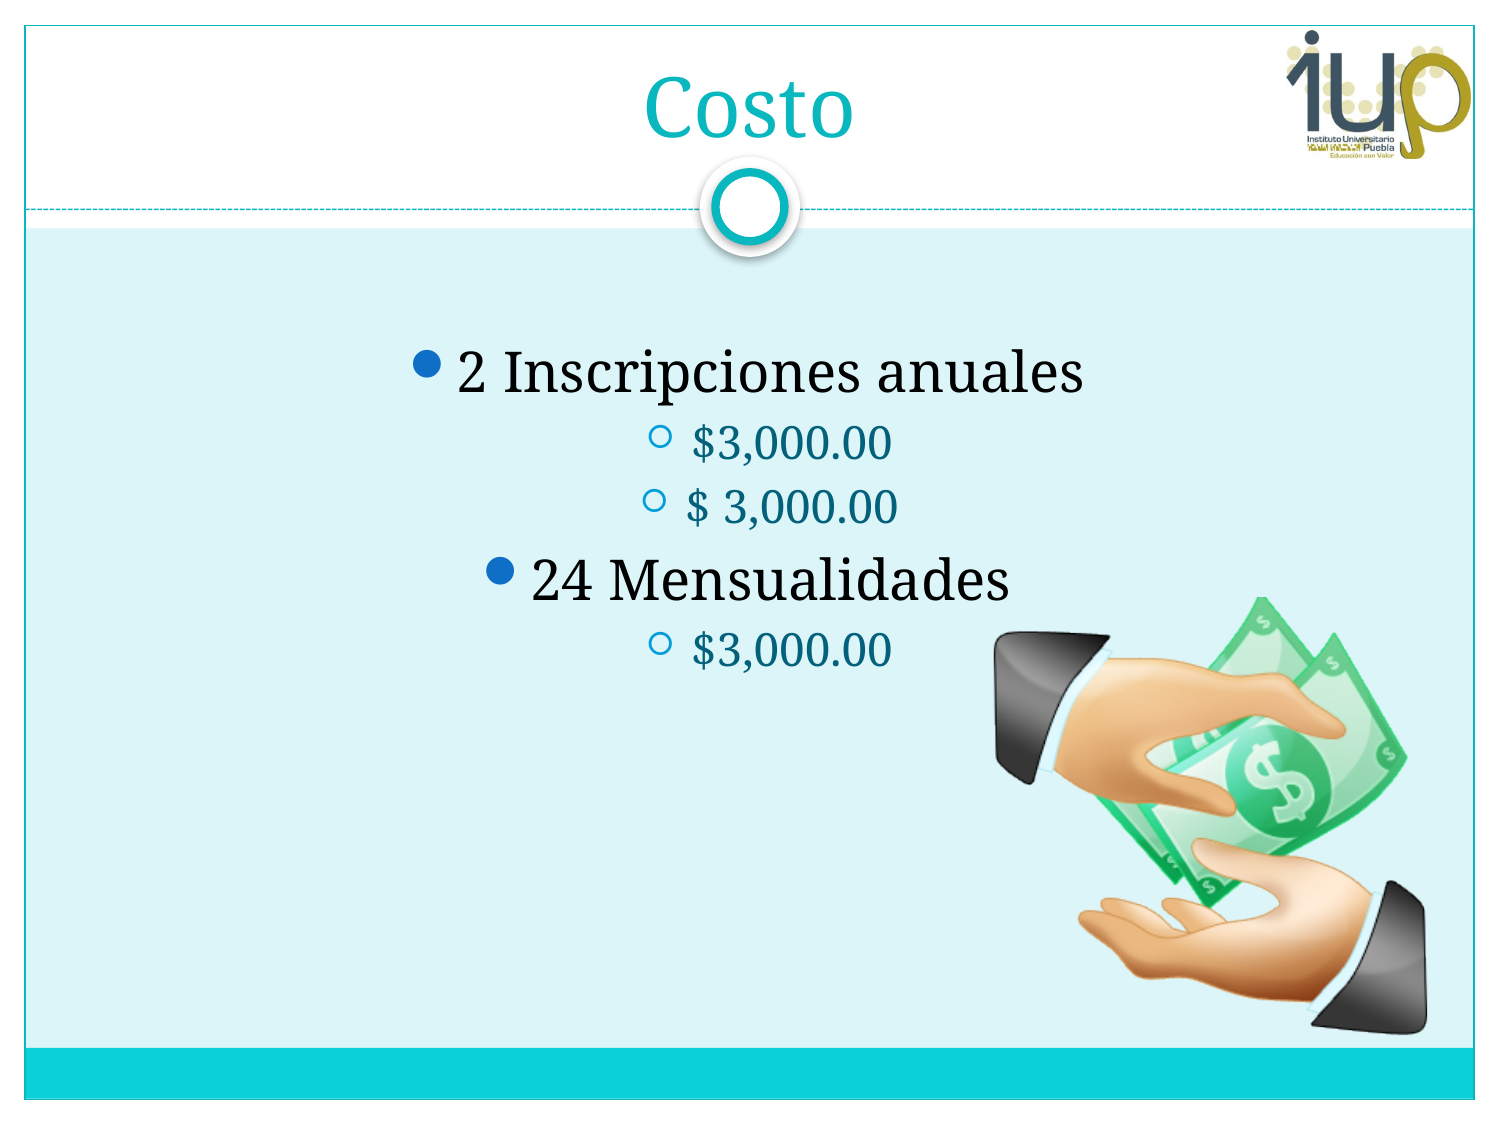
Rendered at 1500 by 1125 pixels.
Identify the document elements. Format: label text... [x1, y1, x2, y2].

picture [1286, 30, 1471, 159]
picture [985, 597, 1437, 1049]
title Costo [49, 37, 1280, 162]
list 2 Inscripciones anuales $3,000.00 $ 3,000.00 24 Mensualidades $3,000.00 [49, 250, 1445, 1001]
